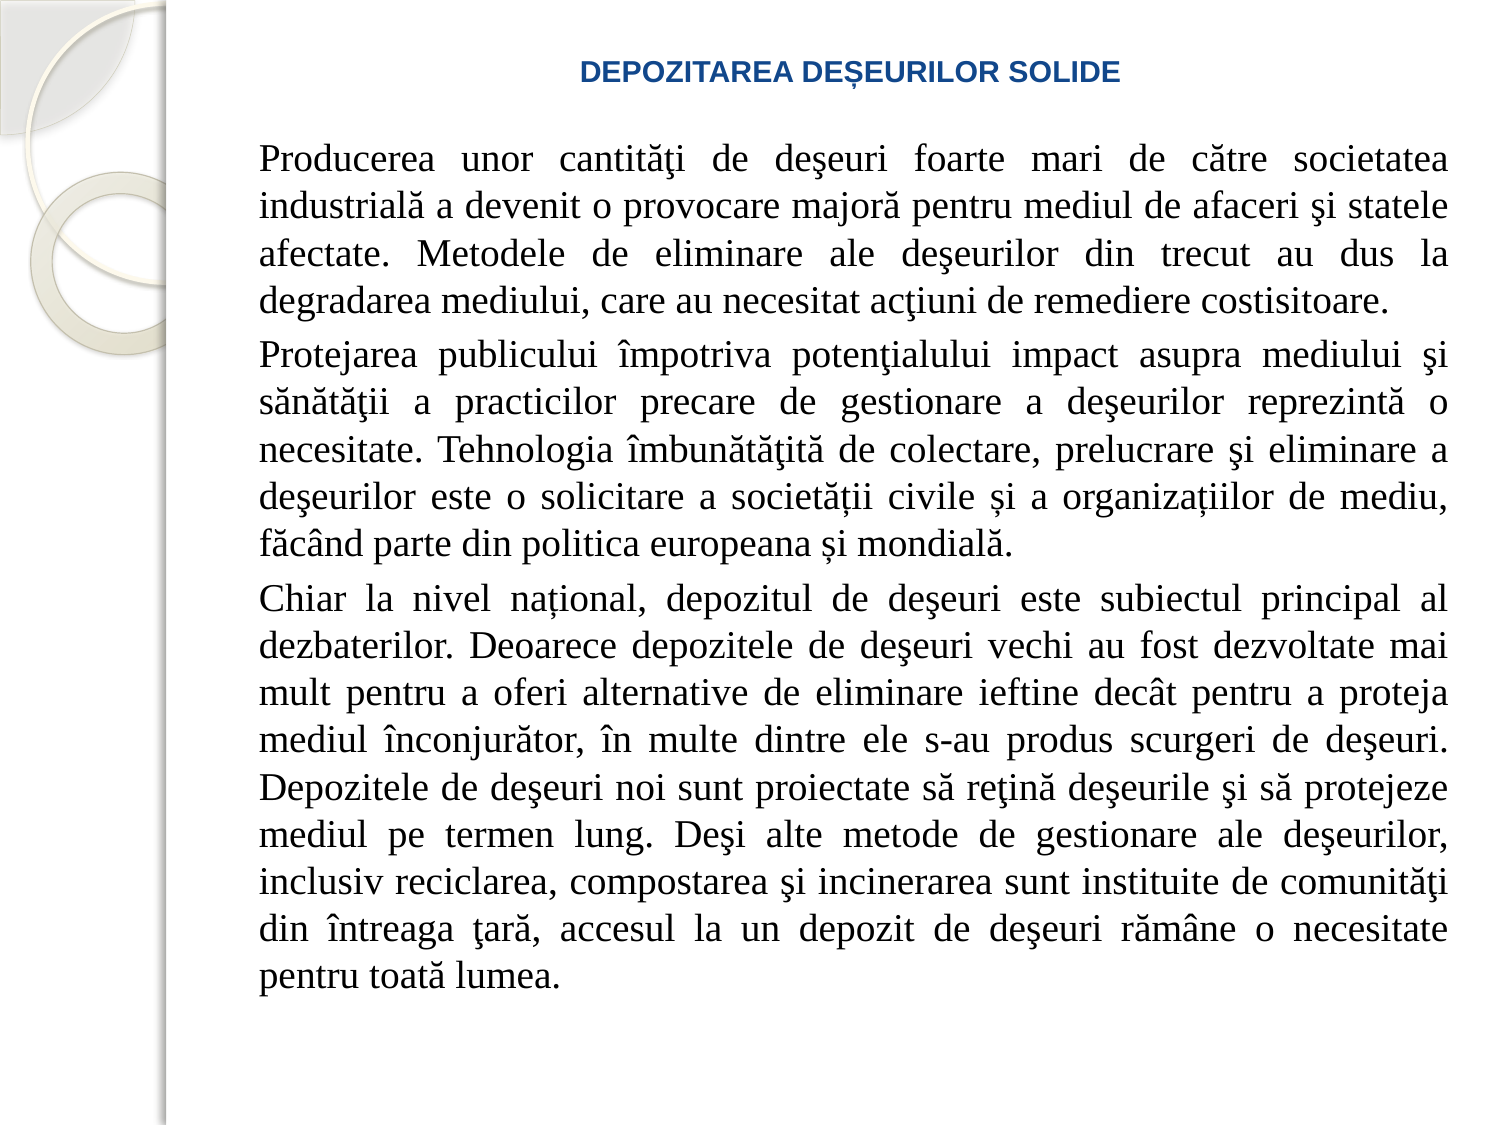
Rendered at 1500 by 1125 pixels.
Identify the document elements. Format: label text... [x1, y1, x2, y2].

list Producerea unor cantităţi de deşeuri foarte mari de către societatea industrială a devenit o provocare majoră pentru mediul de afaceri şi statele afectate. Metodele de eliminare ale deşeurilor din trecut au dus la degradarea mediului, care au necesitat acţiuni de remediere costisitoare. Protejarea publicului împotriva potenţialului impact asupra mediului şi sănătăţii a practicilor precare de gestionare a deşeurilor reprezintă o necesitate. Tehnologia îmbunătăţită de colectare, prelucrare şi eliminare a deşeurilor este o solicitare a societății civile și a organizațiilor de mediu, făcând parte din politica europeana și mondială. Chiar la nivel național, depozitul de deşeuri este subiectul principal al dezbaterilor. Deoarece depozitele de deşeuri vechi au fost dezvoltate mai mult pentru a oferi alternative de eliminare ieftine decât pentru a proteja mediul înconjurător, în multe dintre ele s-au produs scurgeri de deşeuri. Depozitele de deşeuri noi sunt proiectate să reţină deşeurile şi să protejeze mediul pe termen lung. Deşi alte metode de gestionare ale deşeurilor, inclusiv reciclarea, compostarea şi incinerarea sunt instituite de comunităţi din întreaga ţară, accesul la un depozit de deşeuri rămâne o necesitate pentru toată lumea. [187, 125, 1466, 1025]
title DEPOZITAREA DEȘEURILOR SOLIDE [235, 45, 1466, 125]
